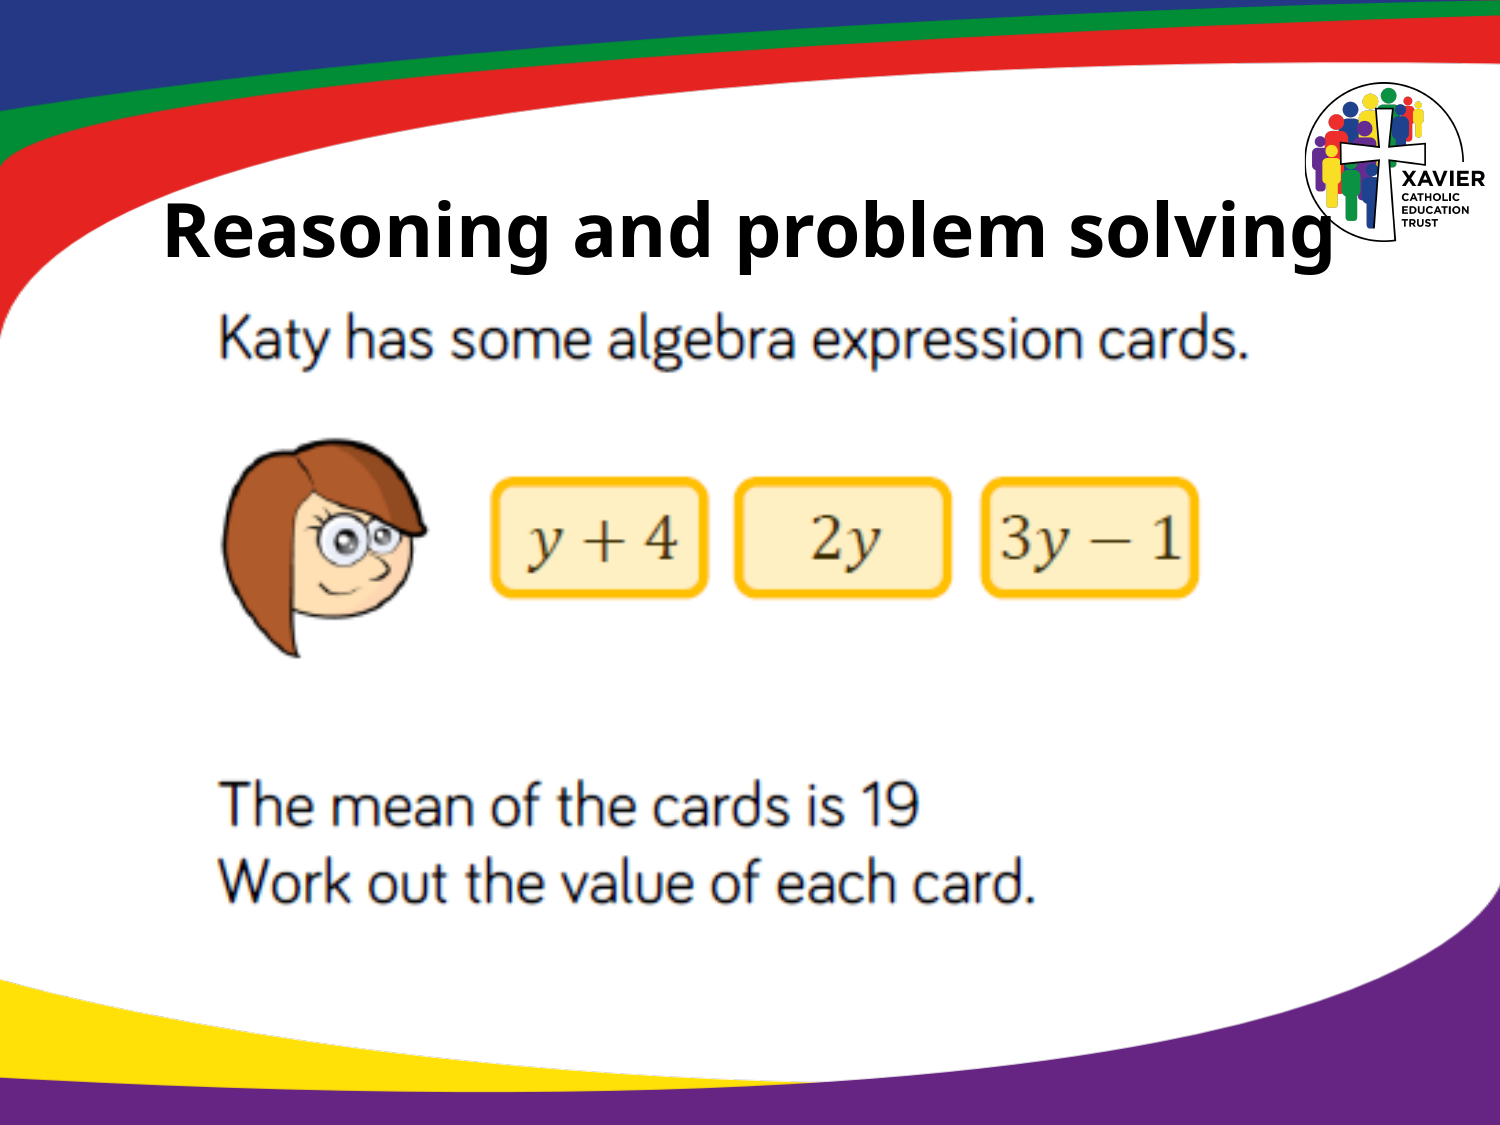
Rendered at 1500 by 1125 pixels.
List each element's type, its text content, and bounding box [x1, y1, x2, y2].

picture [202, 278, 1300, 990]
title Reasoning and problem solving [83, 124, 1417, 343]
